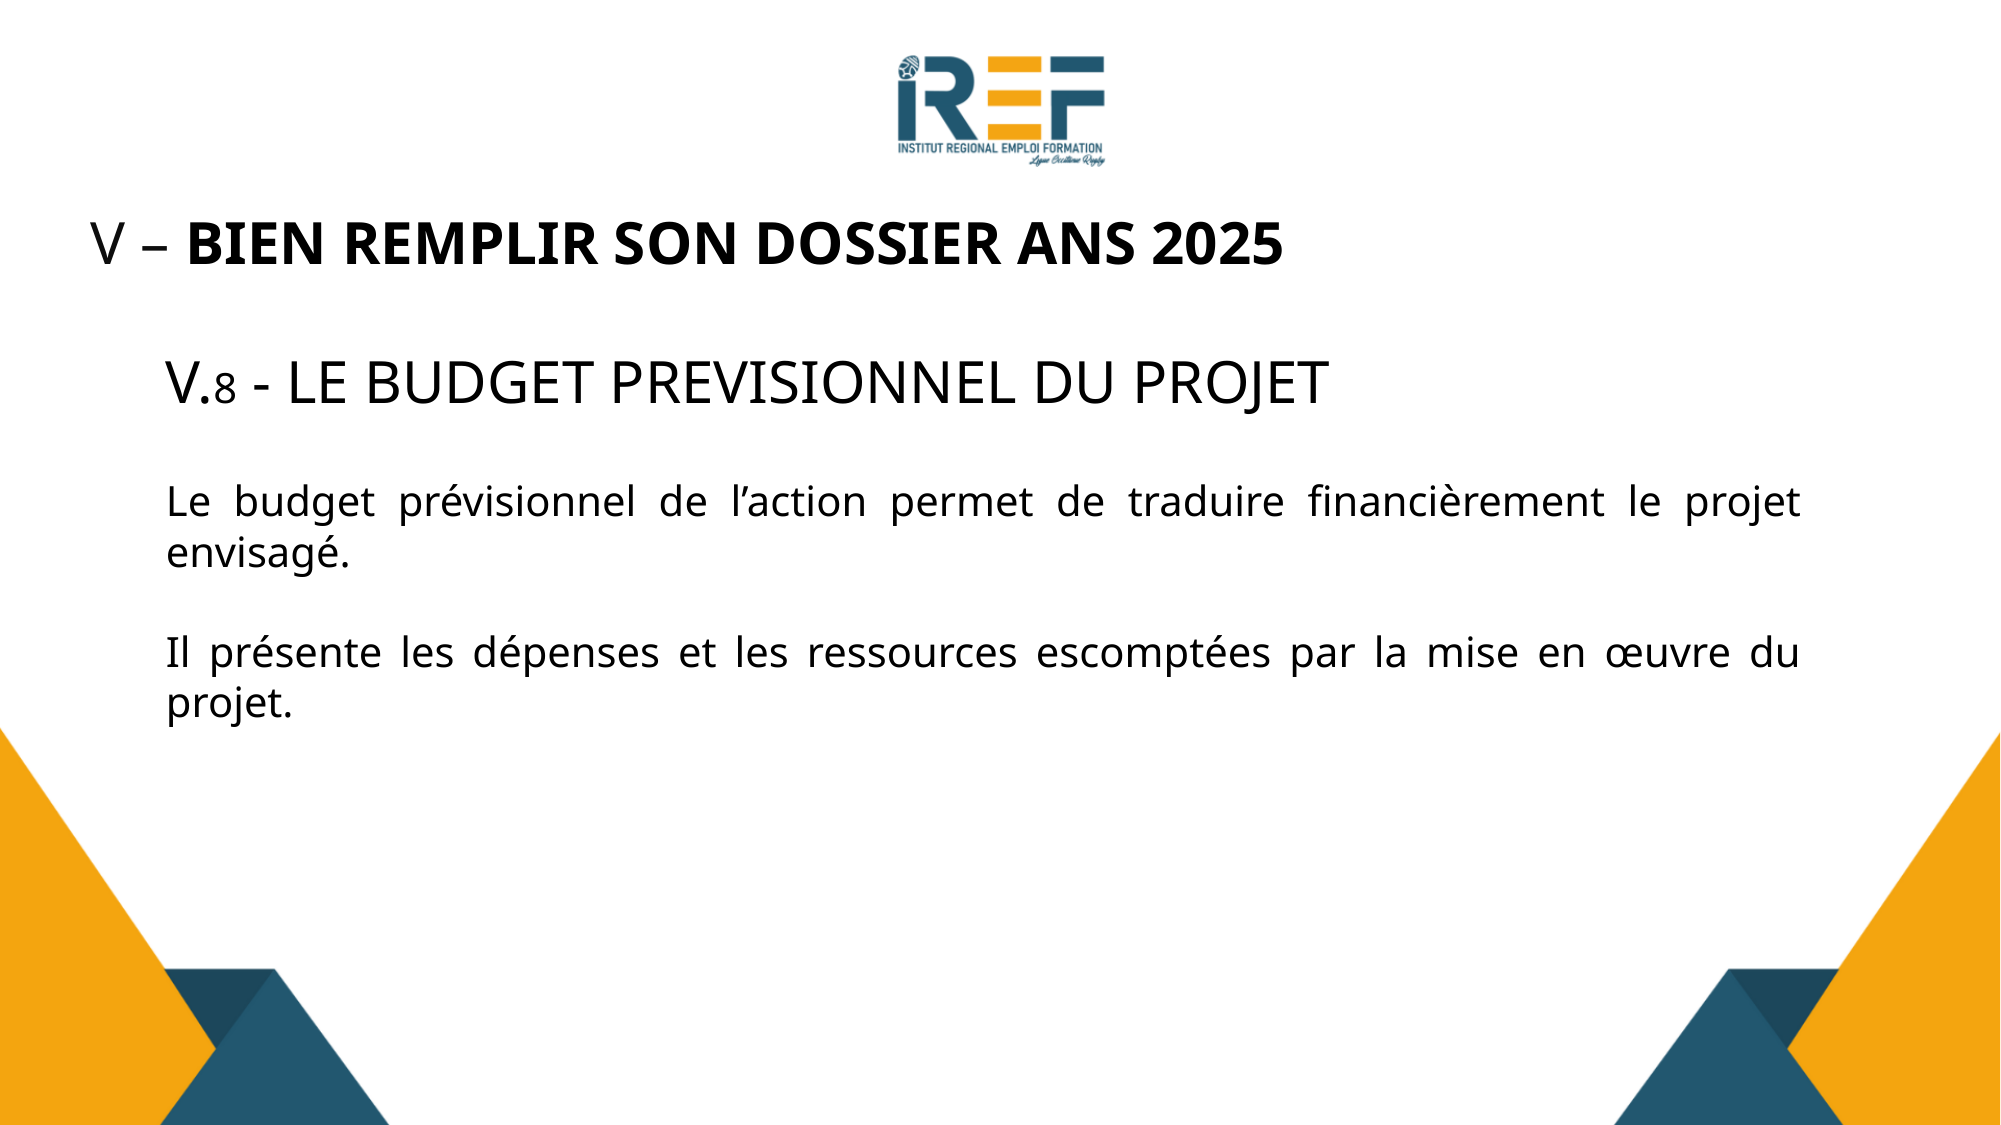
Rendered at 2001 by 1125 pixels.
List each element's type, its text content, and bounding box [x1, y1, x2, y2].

list V.8 - LE BUDGET PREVISIONNEL DU PROJET Le budget prévisionnel de l’action permet de traduire financièrement le projet envisagé. Il présente les dépenses et les ressources escomptées par la mise en œuvre du projet. [91, 337, 1817, 975]
title V – BIEN REMPLIR SON DOSSIER ANS 2025 [75, 252, 1862, 391]
picture [0, 0, 2001, 1125]
